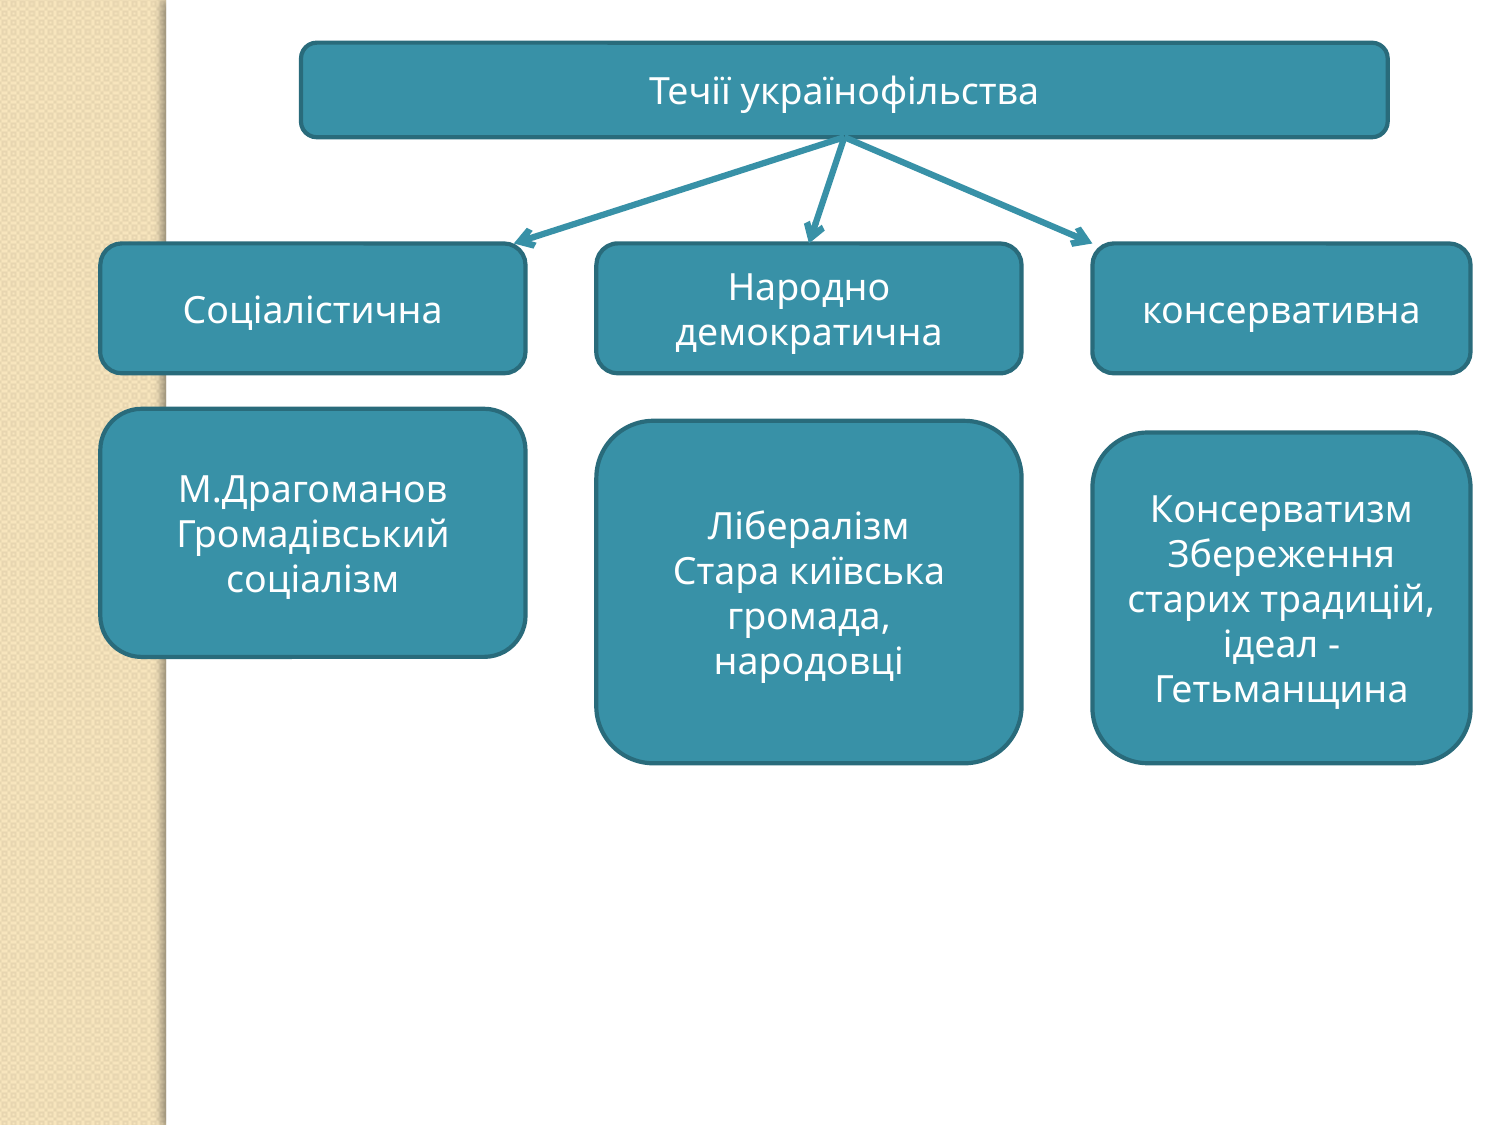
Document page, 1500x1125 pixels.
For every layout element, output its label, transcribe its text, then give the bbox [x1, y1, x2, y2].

text_box Лібералізм Стара київська громада, народовці [594, 418, 1024, 766]
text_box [847, 136, 1093, 244]
text_box Консерватизм Збереження старих традицій, ідеал - Гетьманщина [1090, 430, 1473, 766]
text_box Народно демократична [594, 253, 1024, 376]
text_box Соціалістична [98, 241, 528, 376]
text_box консервативна [1090, 241, 1473, 376]
text_box Течії українофільства [298, 40, 1390, 140]
text_box М.Драгоманов Громадівський соціалізм [98, 406, 528, 660]
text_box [513, 136, 805, 244]
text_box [808, 136, 845, 244]
